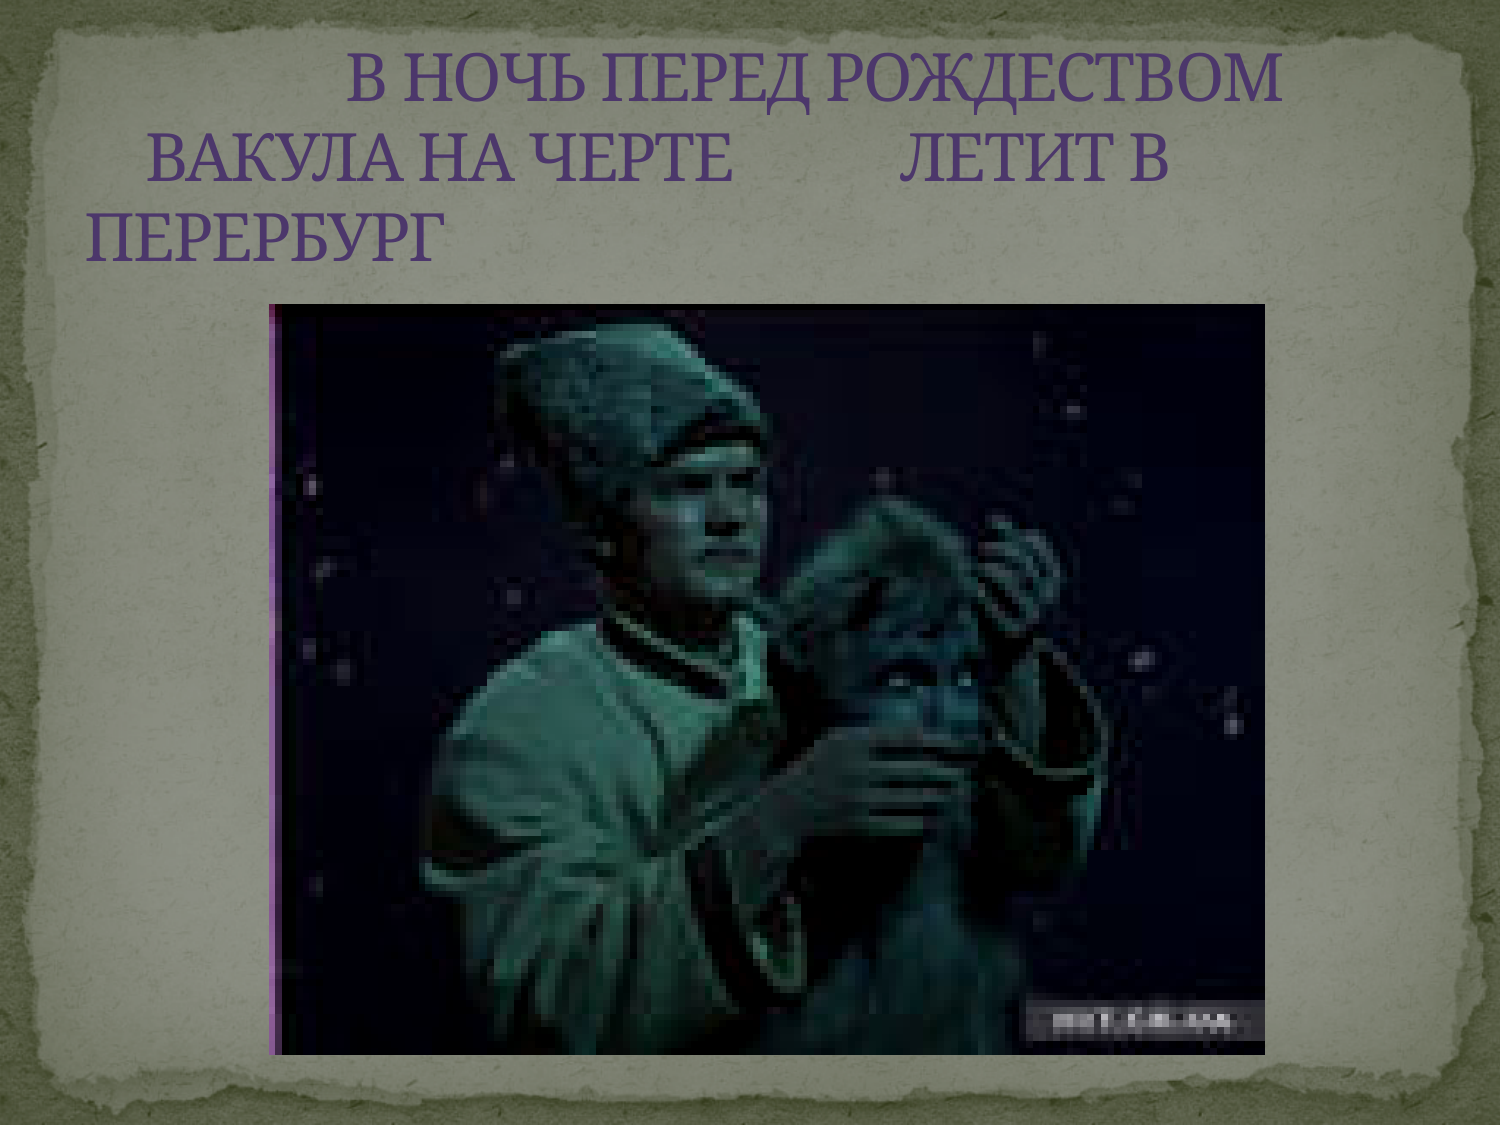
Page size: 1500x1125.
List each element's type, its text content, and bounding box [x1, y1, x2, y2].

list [272, 307, 1263, 1053]
title В НОЧЬ ПЕРЕД РОЖДЕСТВОМ ВАКУЛА НА ЧЕРТЕ ЛЕТИТ В ПЕРЕРБУРГ [70, 81, 1421, 283]
